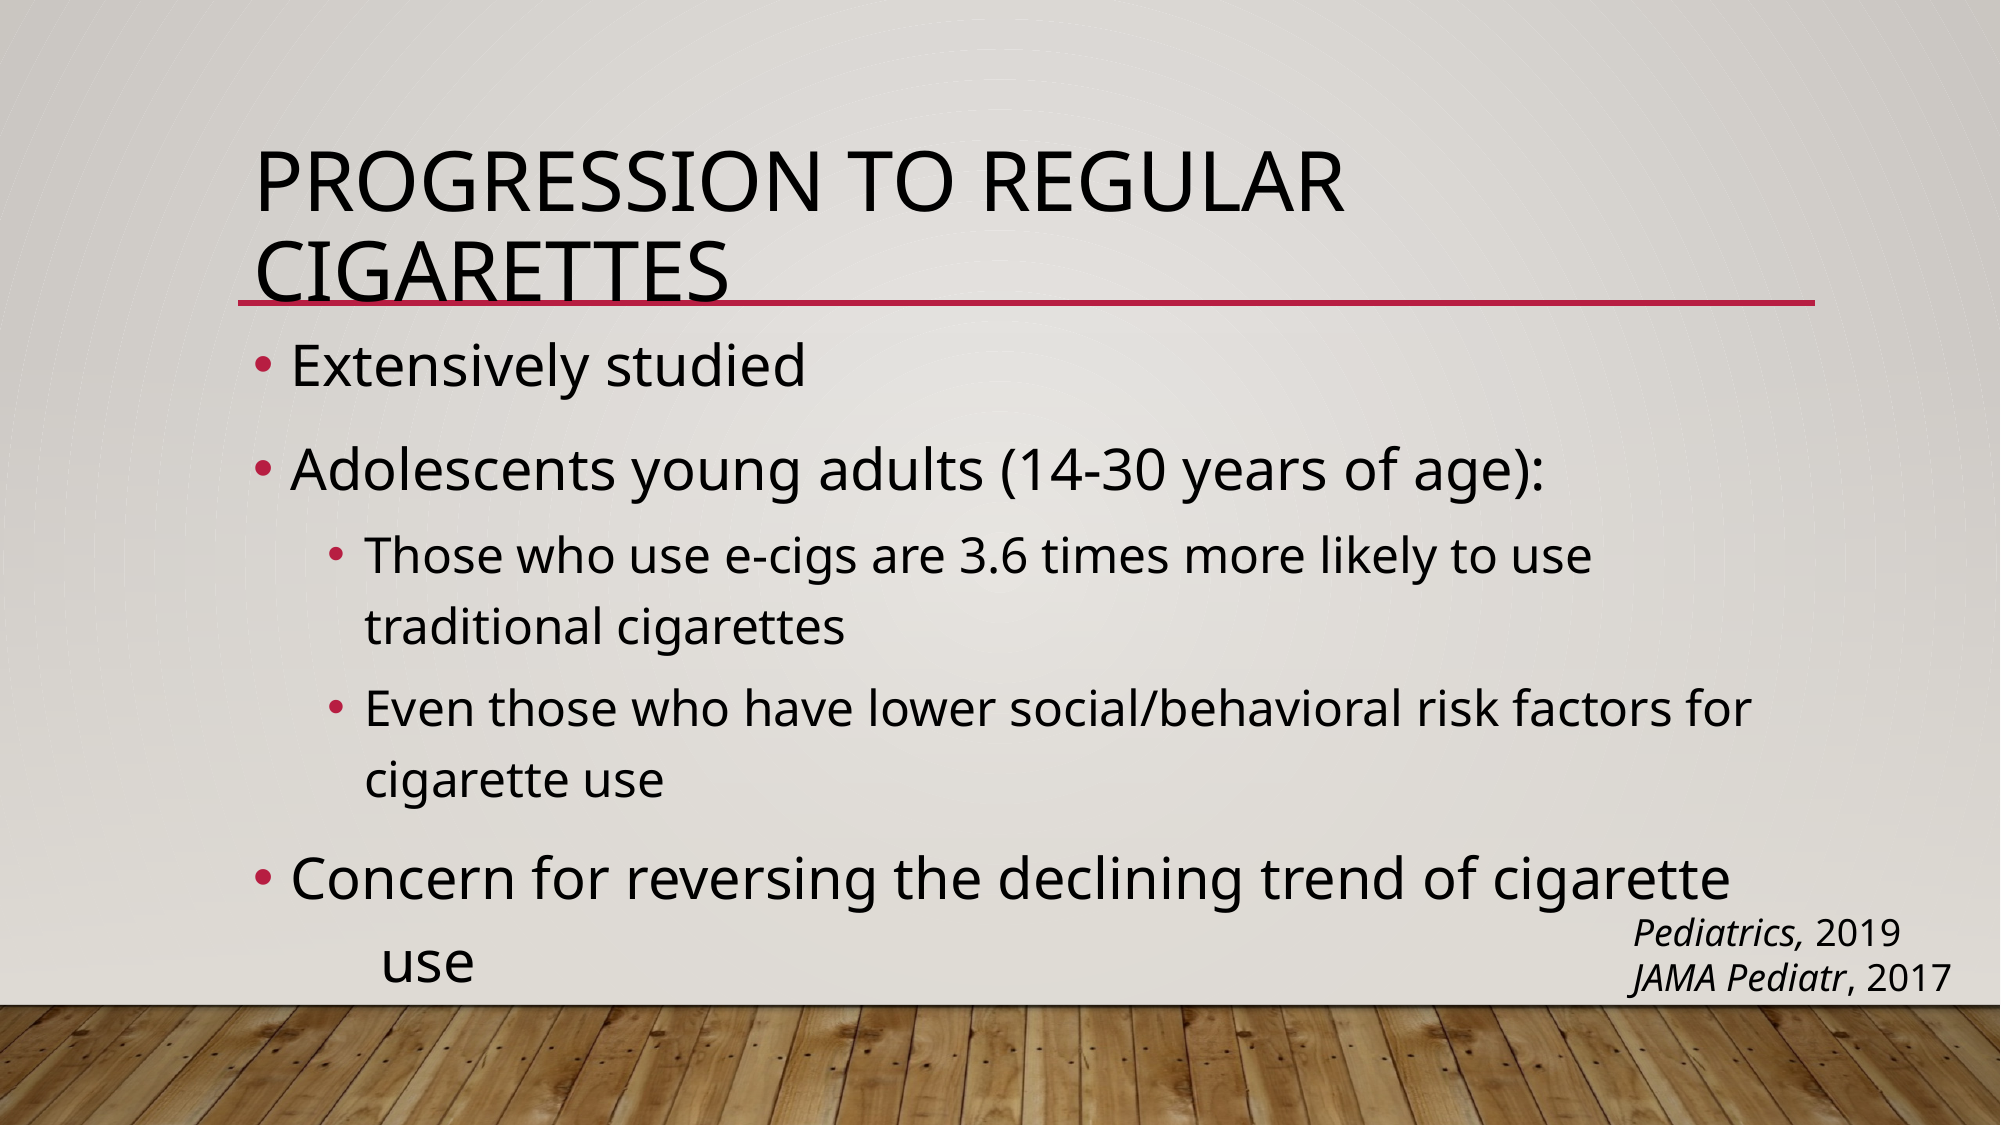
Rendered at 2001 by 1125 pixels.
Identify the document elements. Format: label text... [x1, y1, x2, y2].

title Progression to regular cigarettes [238, 131, 1814, 305]
list Extensively studied Adolescents young adults (14-30 years of age): Those who use e-cigs are 3.6 times more likely to use traditional cigarettes Even those who have lower social/behavioral risk factors for cigarette use Concern for reversing the declining trend of cigarette use [238, 307, 1814, 1008]
text_box Pediatrics, 2019 JAMA Pediatr, 2017 [1618, 901, 1968, 1007]
picture [0, 1005, 2000, 1125]
